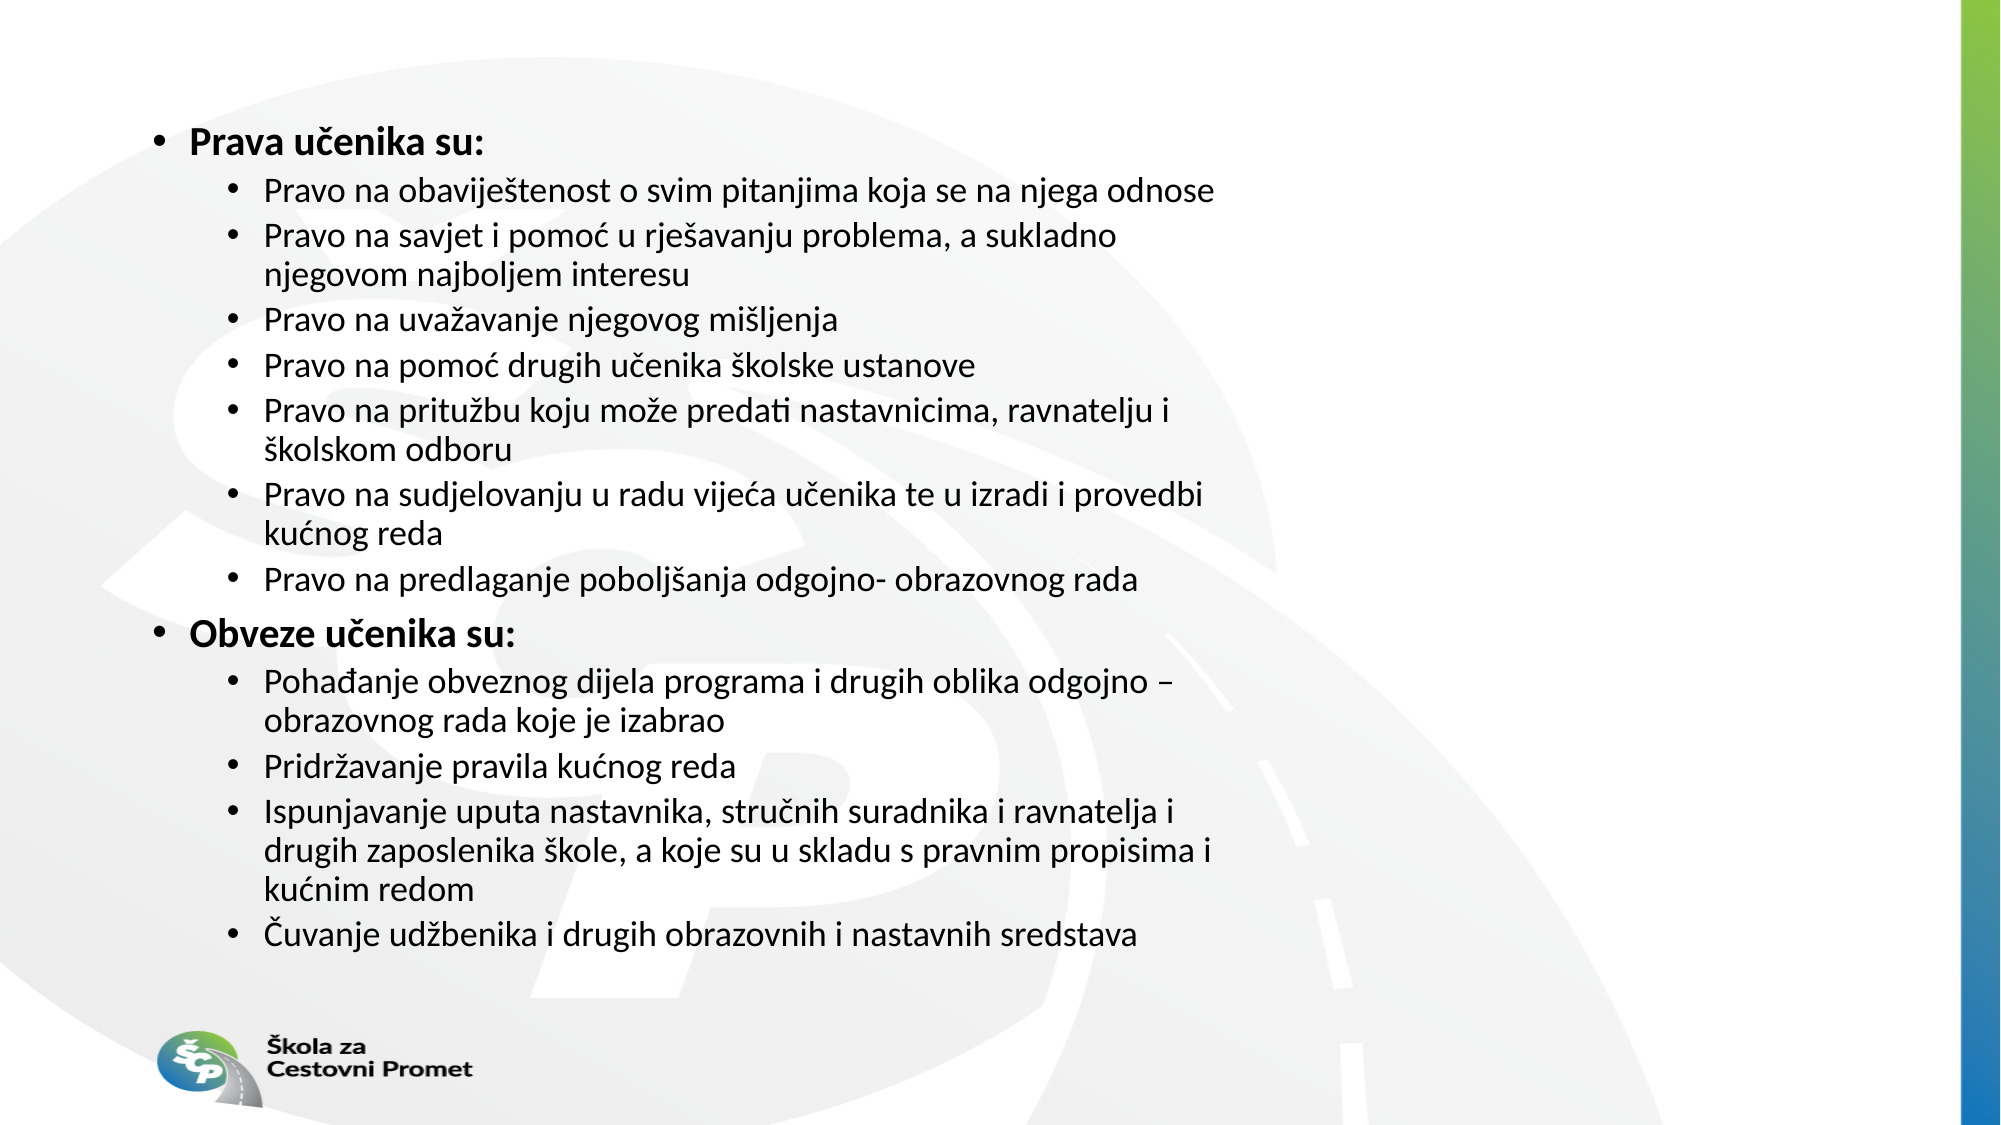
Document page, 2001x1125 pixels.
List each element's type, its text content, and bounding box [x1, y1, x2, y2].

list Prava učenika su: Pravo na obaviještenost o svim pitanjima koja se na njega odnose Pravo na savjet i pomoć u rješavanju problema, a sukladno njegovom najboljem interesu Pravo na uvažavanje njegovog mišljenja Pravo na pomoć drugih učenika školske ustanove Pravo na pritužbu koju može predati nastavnicima, ravnatelju i školskom odboru Pravo na sudjelovanju u radu vijeća učenika te u izradi i provedbi kućnog reda Pravo na predlaganje poboljšanja odgojno- obrazovnog rada Obveze učenika su: Pohađanje obveznog dijela programa i drugih oblika odgojno – obrazovnog rada koje je izabrao Pridržavanje pravila kućnog reda Ispunjavanje uputa nastavnika, stručnih suradnika i ravnatelja i drugih zaposlenika škole, a koje su u skladu s pravnim propisima i kućnim redom Čuvanje udžbenika i drugih obrazovnih i nastavnih sredstava [137, 112, 1239, 1004]
picture [0, 0, 2001, 1125]
